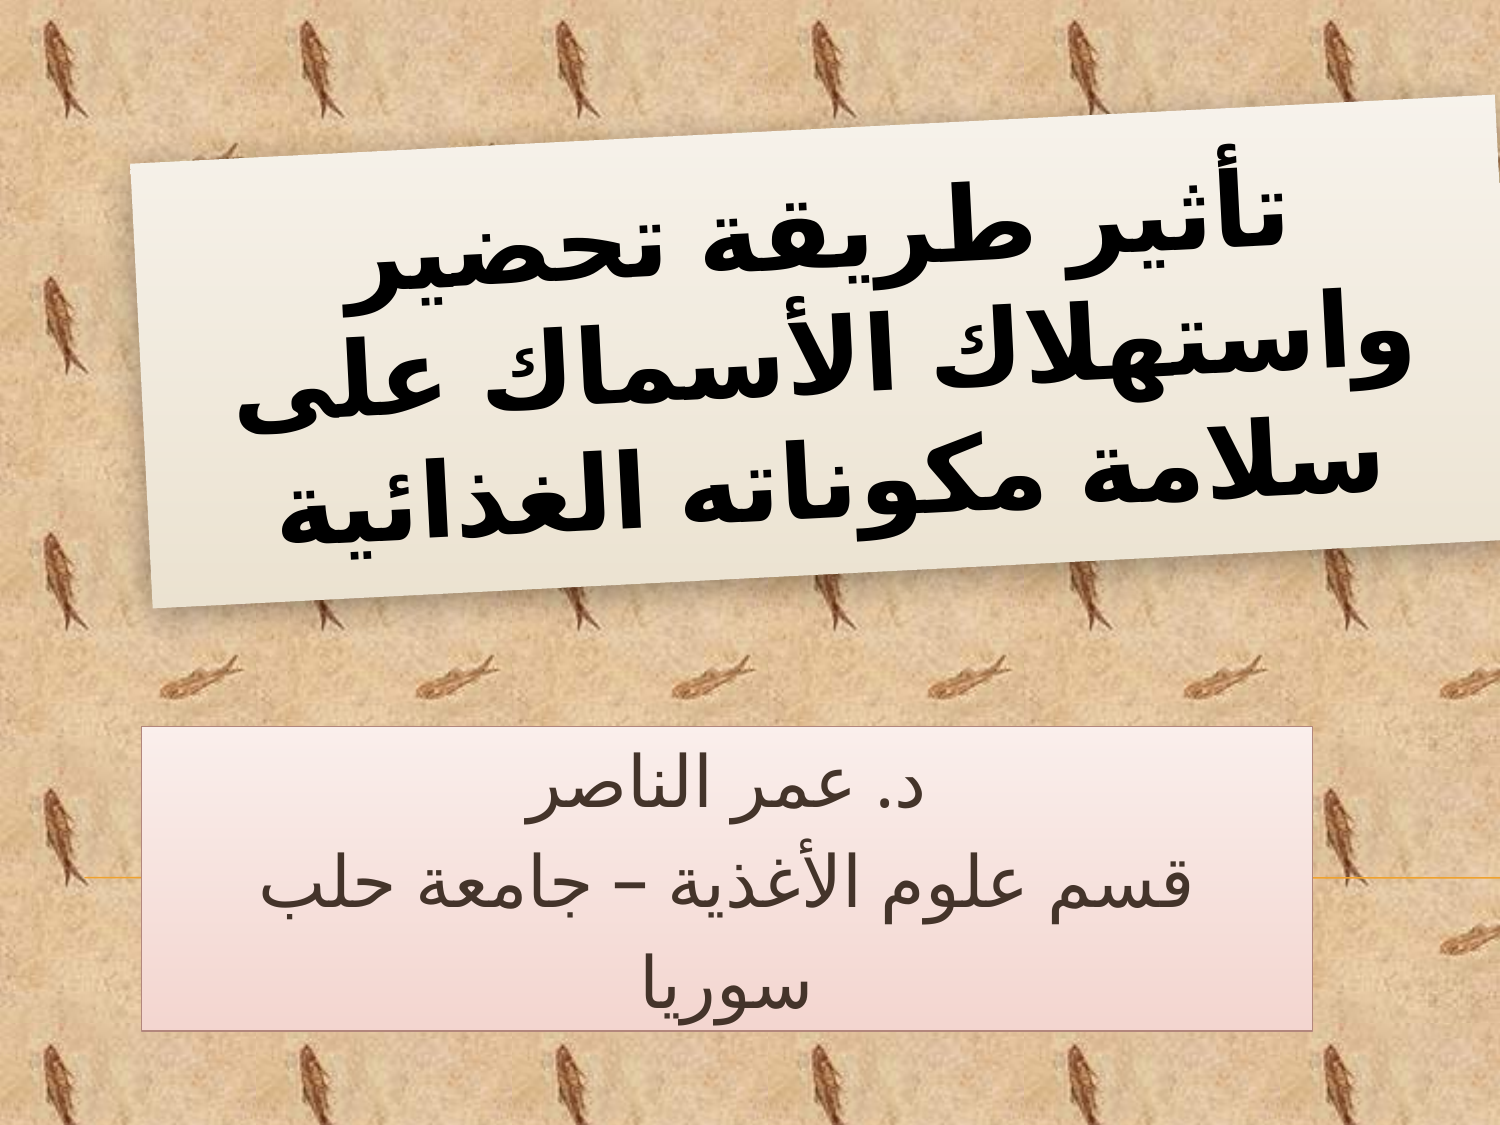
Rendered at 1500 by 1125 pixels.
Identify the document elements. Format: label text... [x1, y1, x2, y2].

title تأثير طريقة تحضير واستهلاك الأسماك على سلامة مكوناته الغذائية [129, 93, 1500, 610]
picture [0, 0, 1500, 1125]
subtitle د. عمر الناصر قسم علوم الأغذية – جامعة حلب سوريا [141, 726, 1313, 1032]
